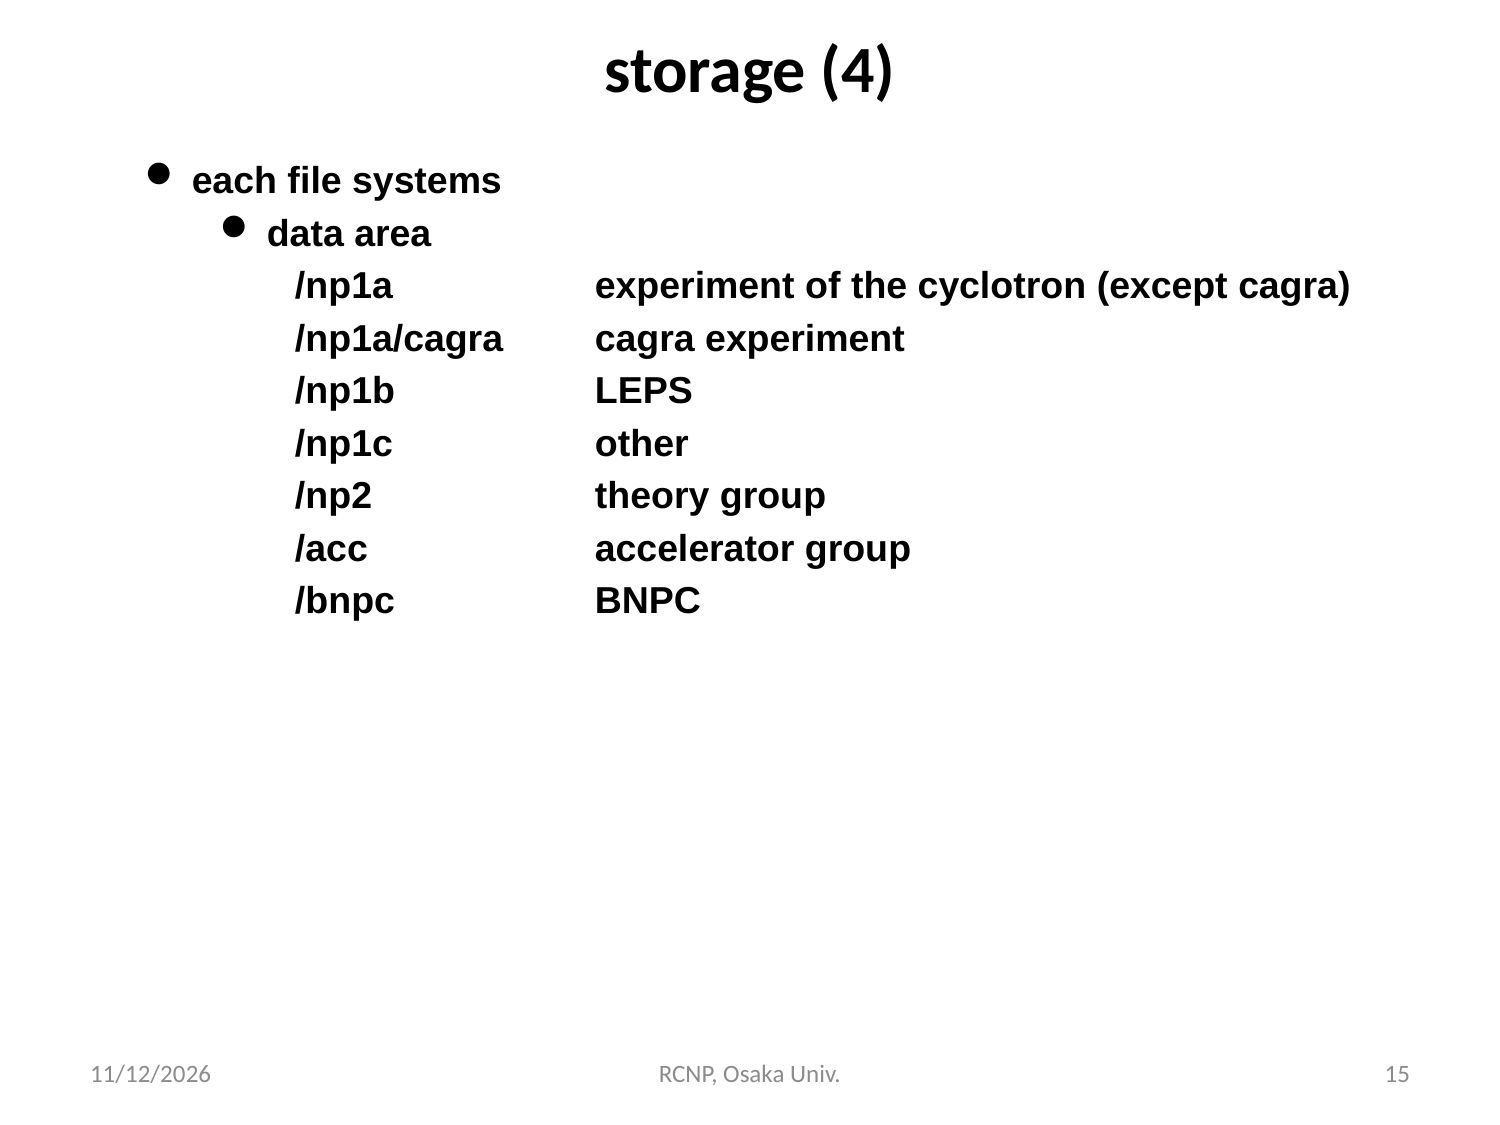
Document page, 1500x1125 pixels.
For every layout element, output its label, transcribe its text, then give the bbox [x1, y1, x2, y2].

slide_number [75, 1042, 425, 1103]
title storage (4) [112, 18, 1388, 114]
subtitle each file systems data area /np1a experiment of the cyclotron (except cagra) /np1a/cagra cagra experiment /np1b LEPS /np1c other /np2 theory group /acc accelerator group /bnpc BNPC [129, 149, 1459, 976]
slide_number 15 [1074, 1042, 1425, 1103]
footer RCNP, Osaka Univ. [512, 1042, 988, 1103]
